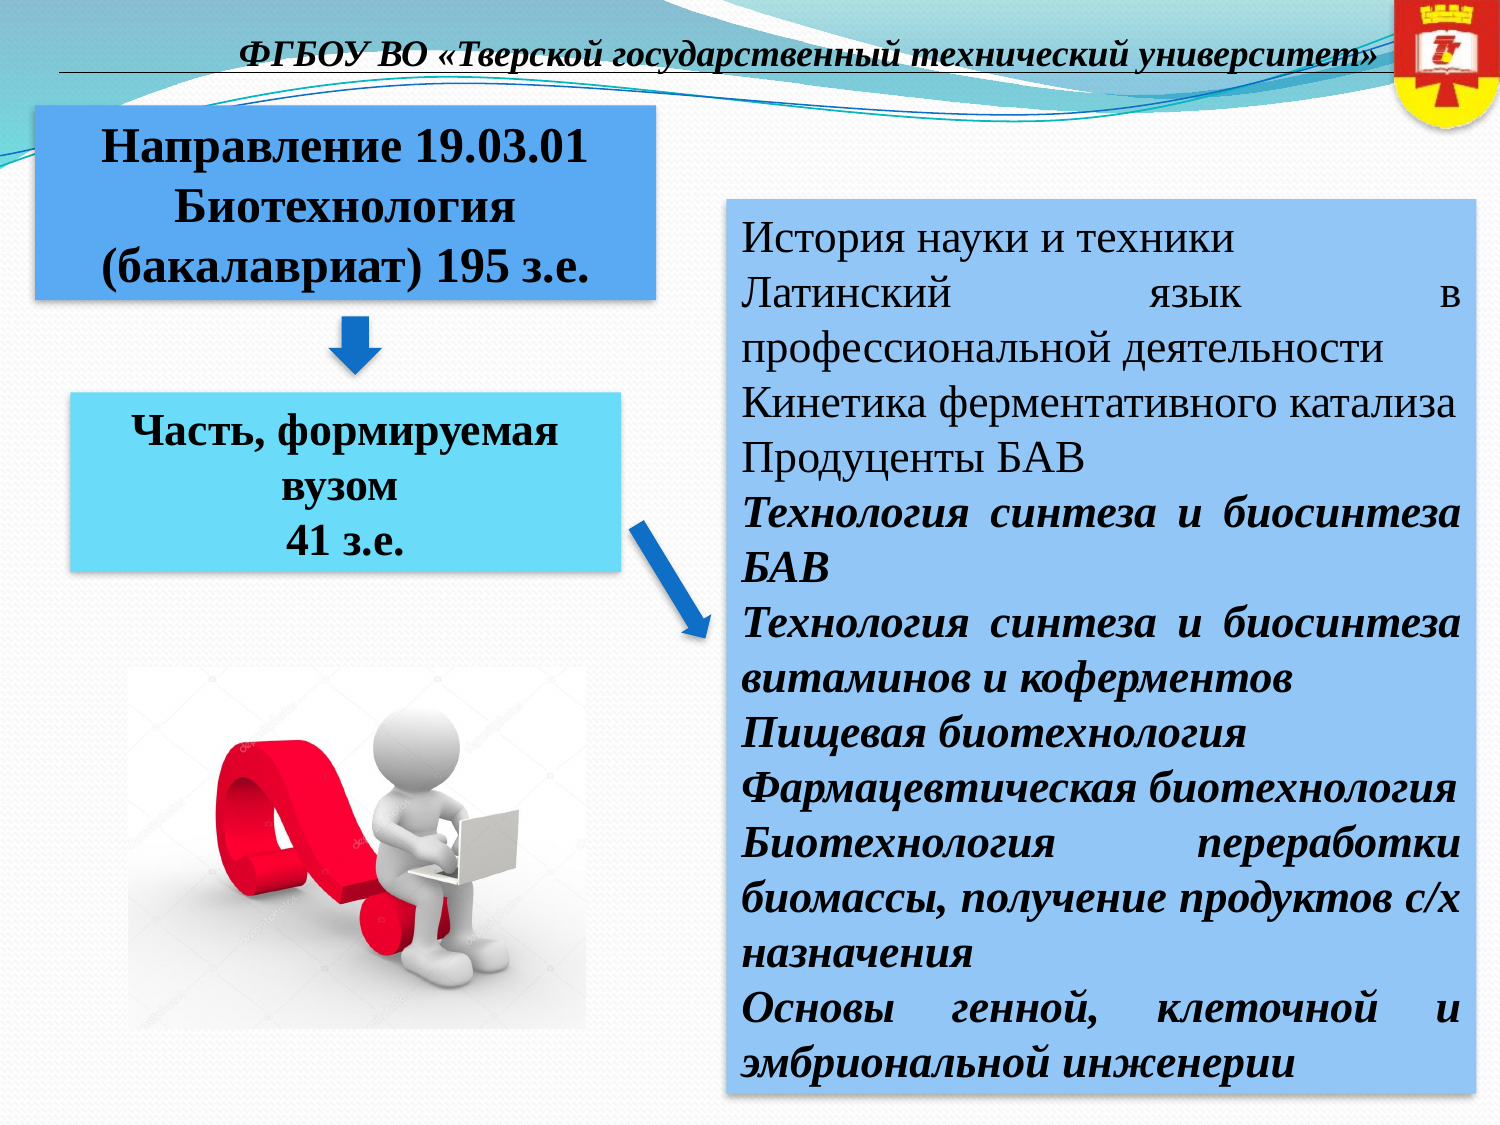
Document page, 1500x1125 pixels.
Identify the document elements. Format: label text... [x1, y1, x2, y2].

text_box Часть, формируемая вузом 41 з.е. [70, 392, 622, 573]
picture [128, 667, 587, 1029]
text_box ФГБОУ ВО «Тверской государственный технический университет» [58, 21, 1387, 72]
picture [1394, 0, 1500, 130]
text_box [60, 73, 1389, 82]
text_box Направление 19.03.01 Биотехнология (бакалавриат) 195 з.е. [35, 105, 657, 301]
text_box [626, 518, 714, 641]
text_box ФГБОУ ВО «Тверской государственный технический университет» [58, 73, 1384, 82]
text_box История науки и техники Латинский язык в профессиональной деятельности Кинетика ферментативного катализа Продуценты БАВ Технология синтеза и биосинтеза БАВ Технология синтеза и биосинтеза витаминов и коферментов Пищевая биотехнология Фармацевтическая биотехнология Биотехнология переработки биомассы, получение продуктов с/х назначения Основы генной, клеточной и эмбриональной инженерии [726, 199, 1477, 1094]
text_box [326, 314, 385, 378]
